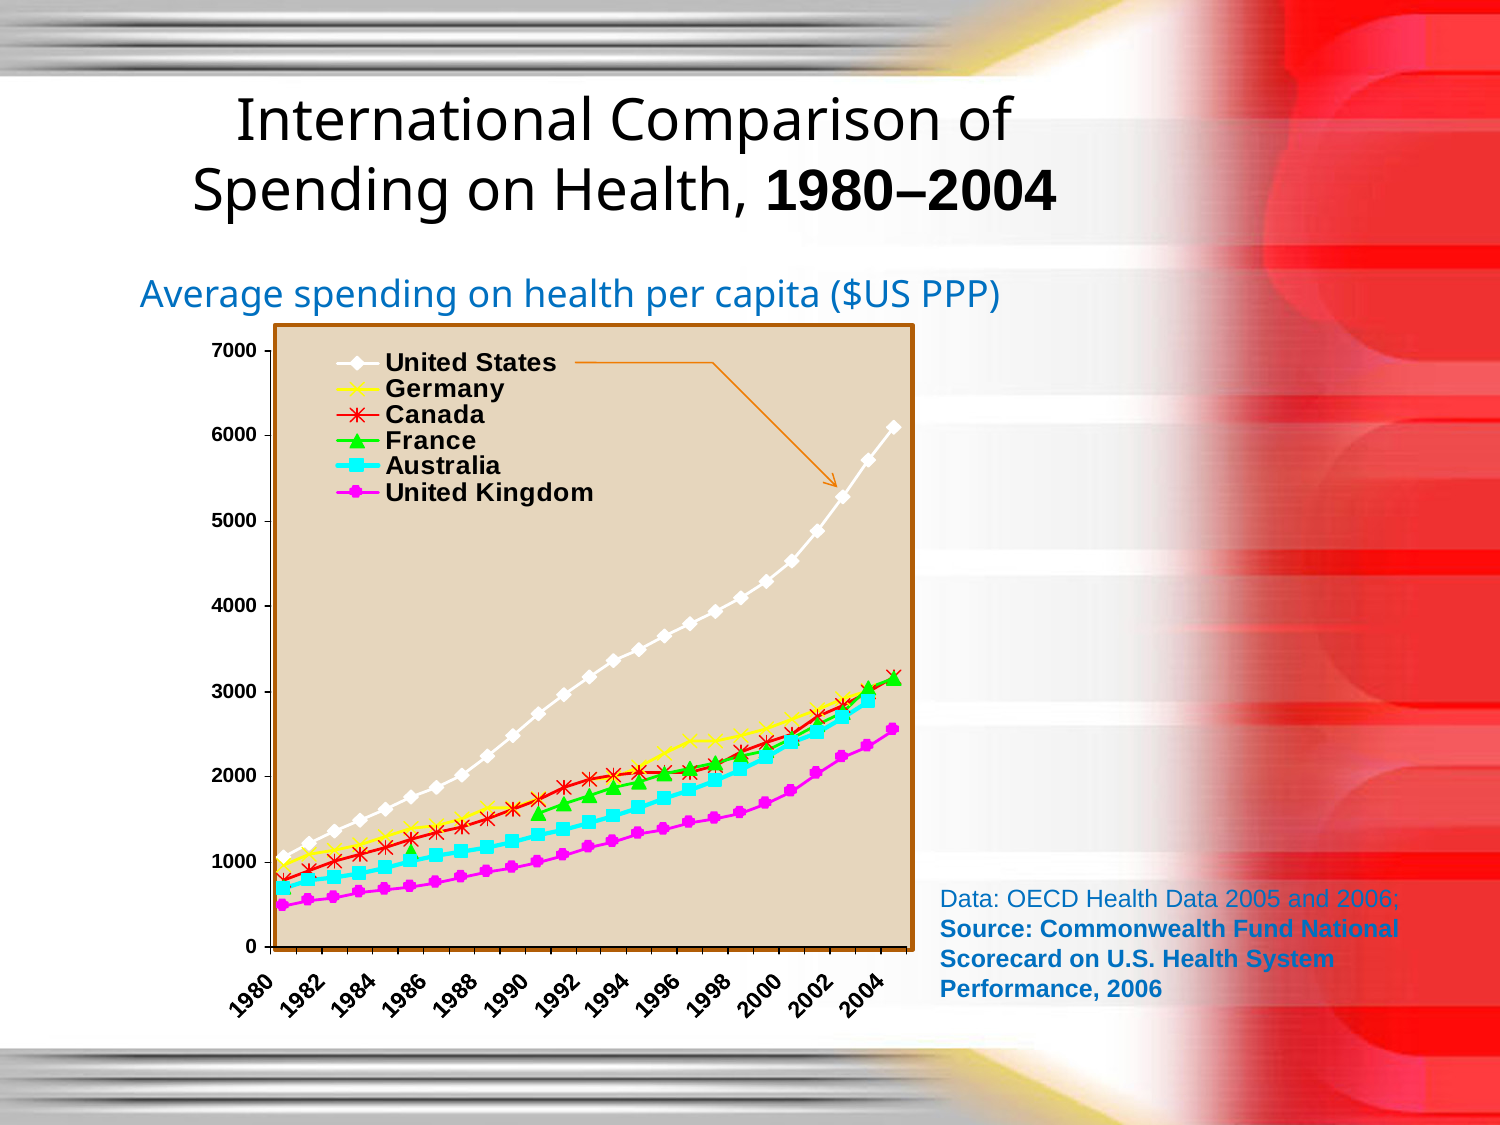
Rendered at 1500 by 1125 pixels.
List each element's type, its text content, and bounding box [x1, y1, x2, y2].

text_box Data: OECD Health Data 2005 and 2006; Source: Commonwealth Fund National Scorecard on U.S. Health System Performance, 2006 [924, 874, 1500, 1010]
text_box Average spending on health per capita ($US PPP) [124, 262, 1250, 323]
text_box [712, 362, 838, 488]
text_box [199, 324, 913, 1034]
picture [0, 0, 1500, 1125]
title International Comparison of Spending on Health, 1980–2004 [0, 75, 1300, 263]
